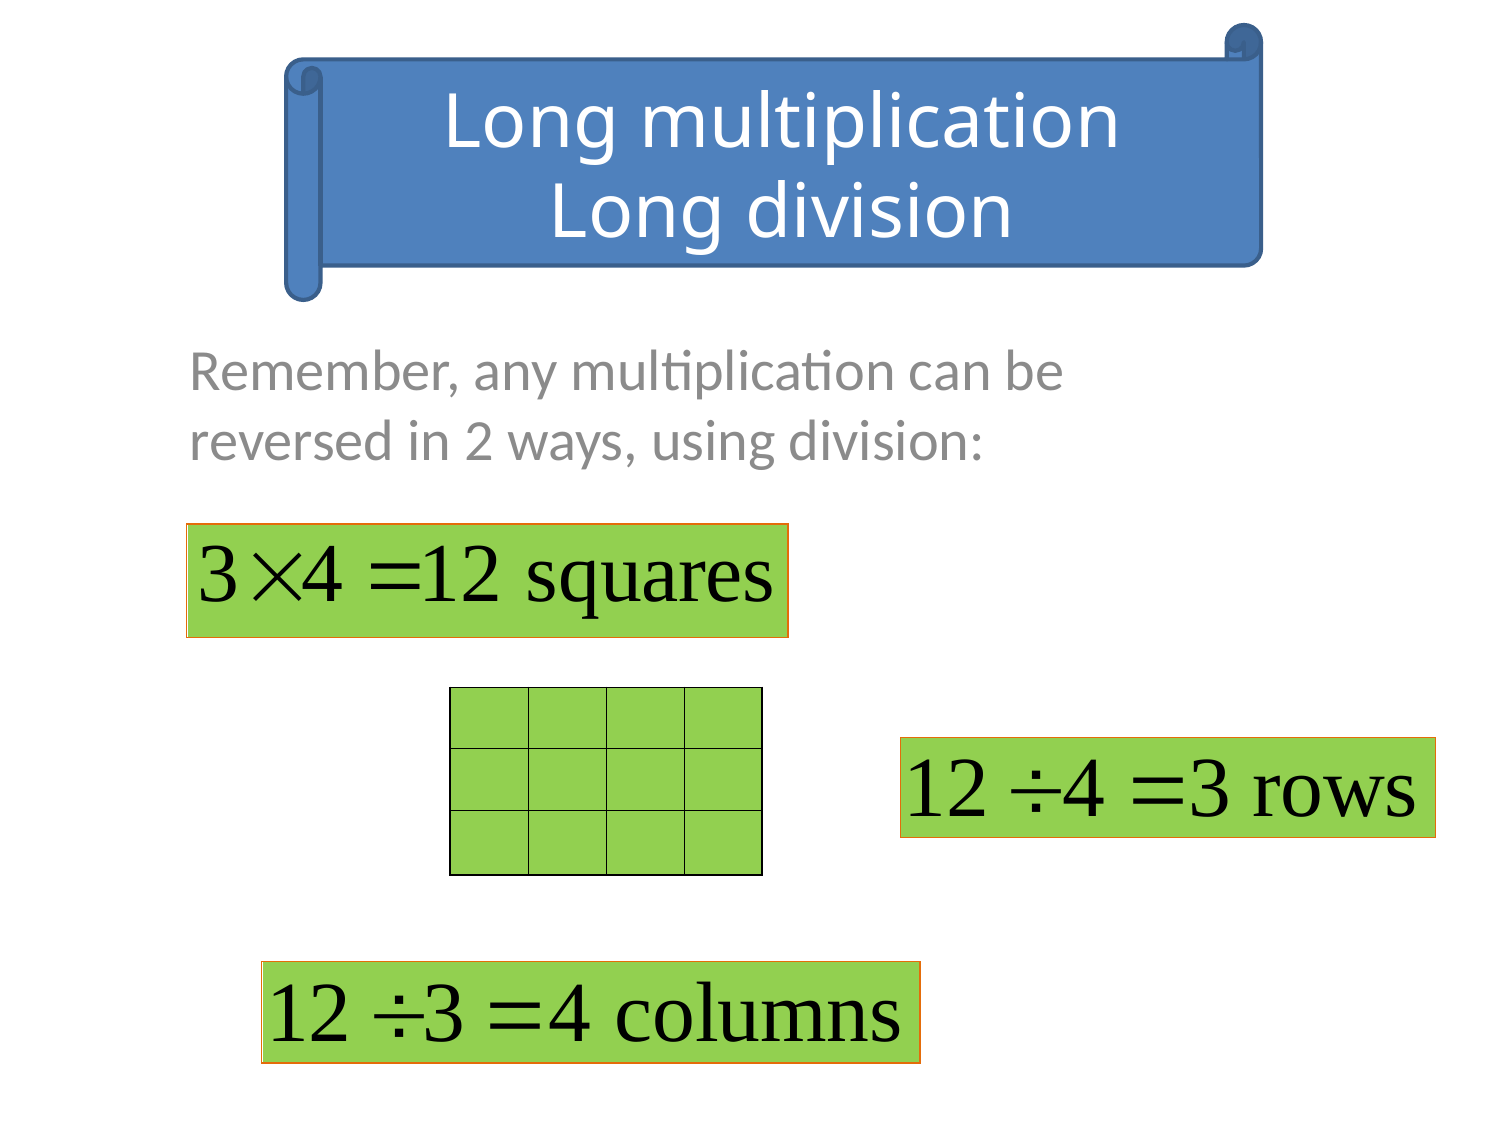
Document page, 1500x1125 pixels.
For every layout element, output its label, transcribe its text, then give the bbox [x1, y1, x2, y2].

table_header [607, 688, 684, 748]
table_cell [451, 749, 528, 810]
table_cell [685, 749, 761, 810]
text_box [262, 962, 920, 1063]
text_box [187, 524, 788, 637]
table_cell [529, 749, 606, 810]
text_box Long multiplication Long division [284, 22, 1264, 303]
table_header [685, 688, 761, 748]
table_header [529, 688, 606, 748]
table_header [451, 688, 528, 748]
subtitle Remember, any multiplication can be reversed in 2 ways, using division: [174, 324, 1100, 488]
table_cell [451, 811, 528, 874]
table_cell [529, 811, 606, 874]
table_cell [607, 811, 684, 874]
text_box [899, 737, 1436, 838]
table_cell [607, 749, 684, 810]
table_cell [685, 811, 761, 874]
